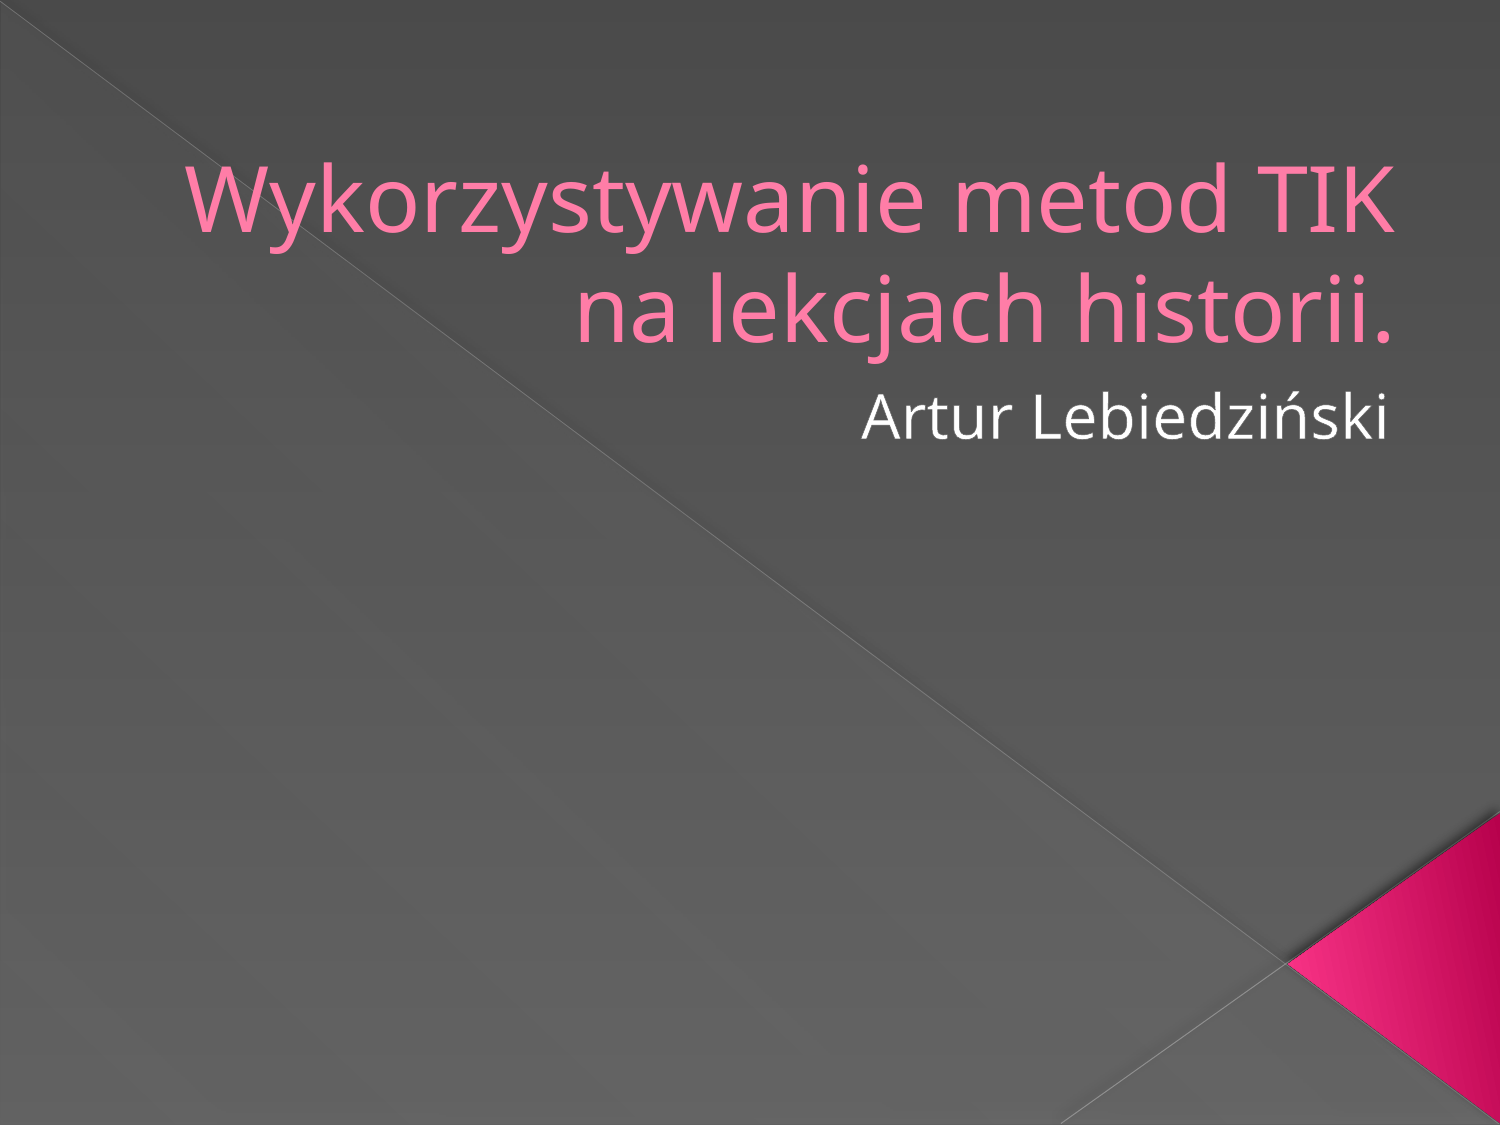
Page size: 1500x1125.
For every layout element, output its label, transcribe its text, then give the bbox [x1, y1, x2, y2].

title Wykorzystywanie metod TIK na lekcjach historii. [88, 127, 1412, 369]
subtitle Artur Lebiedziński [88, 369, 1412, 657]
